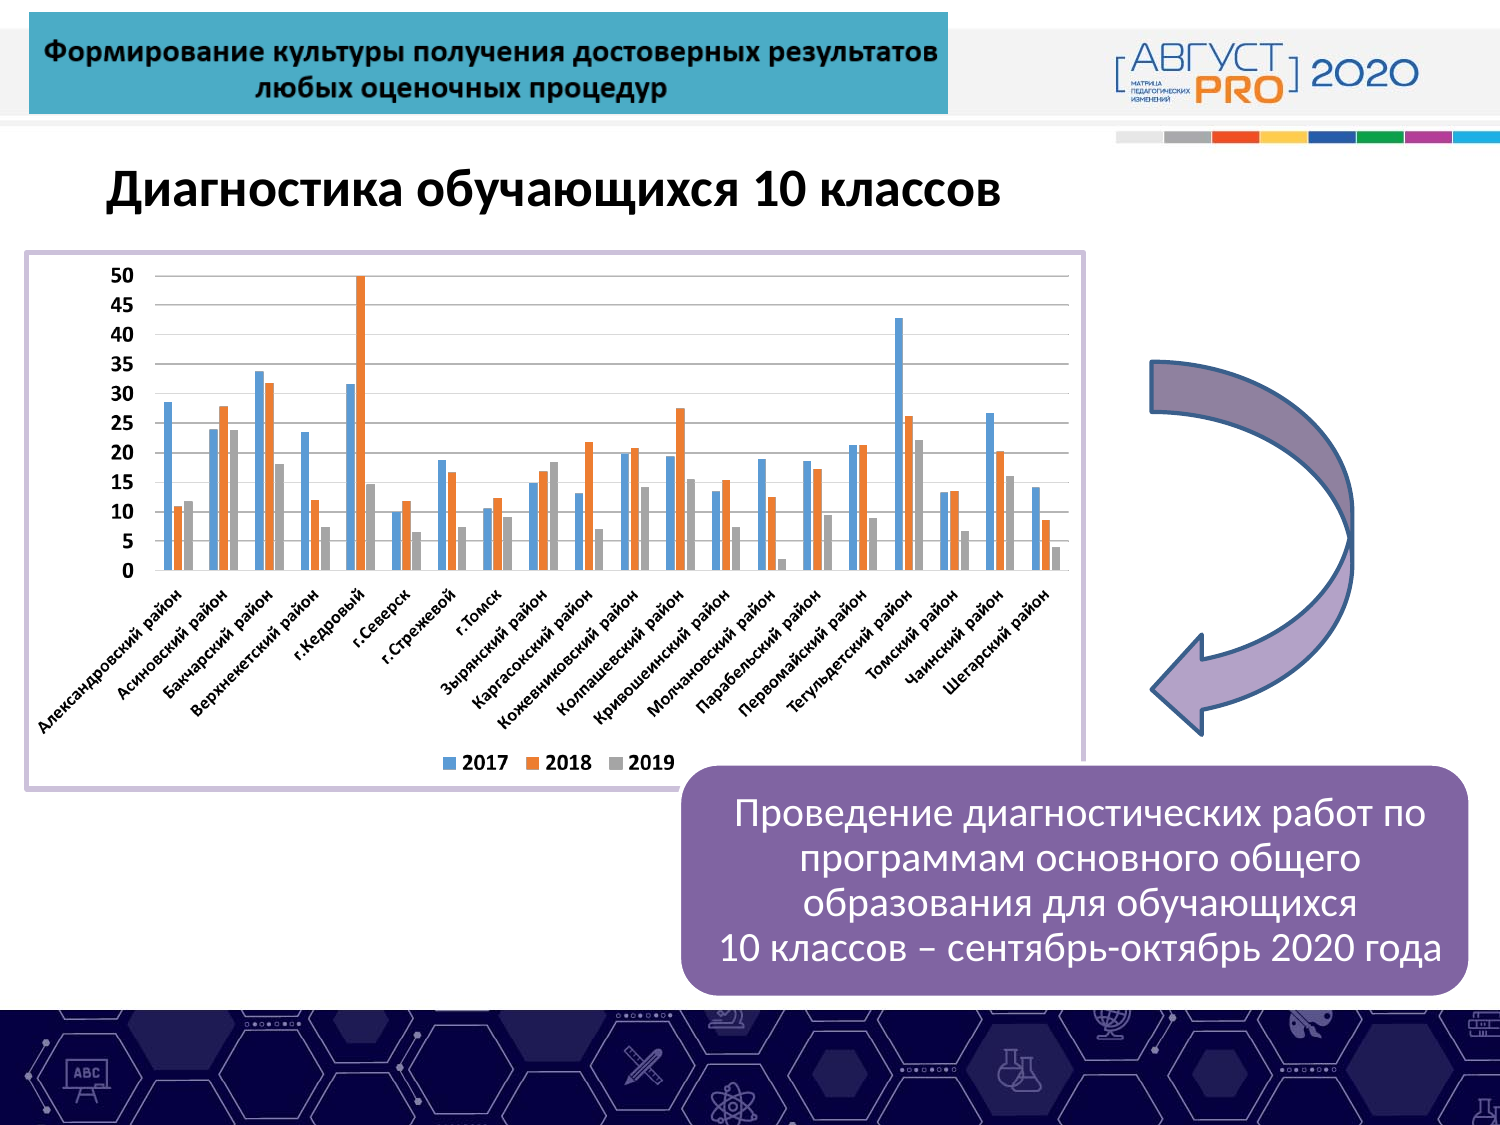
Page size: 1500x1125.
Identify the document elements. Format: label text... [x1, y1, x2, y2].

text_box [678, 739, 1471, 1024]
picture [0, 0, 1500, 1125]
text_box [1149, 359, 1355, 737]
title Диагностика обучающихся 10 классов [16, 124, 1094, 244]
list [29, 254, 1081, 787]
